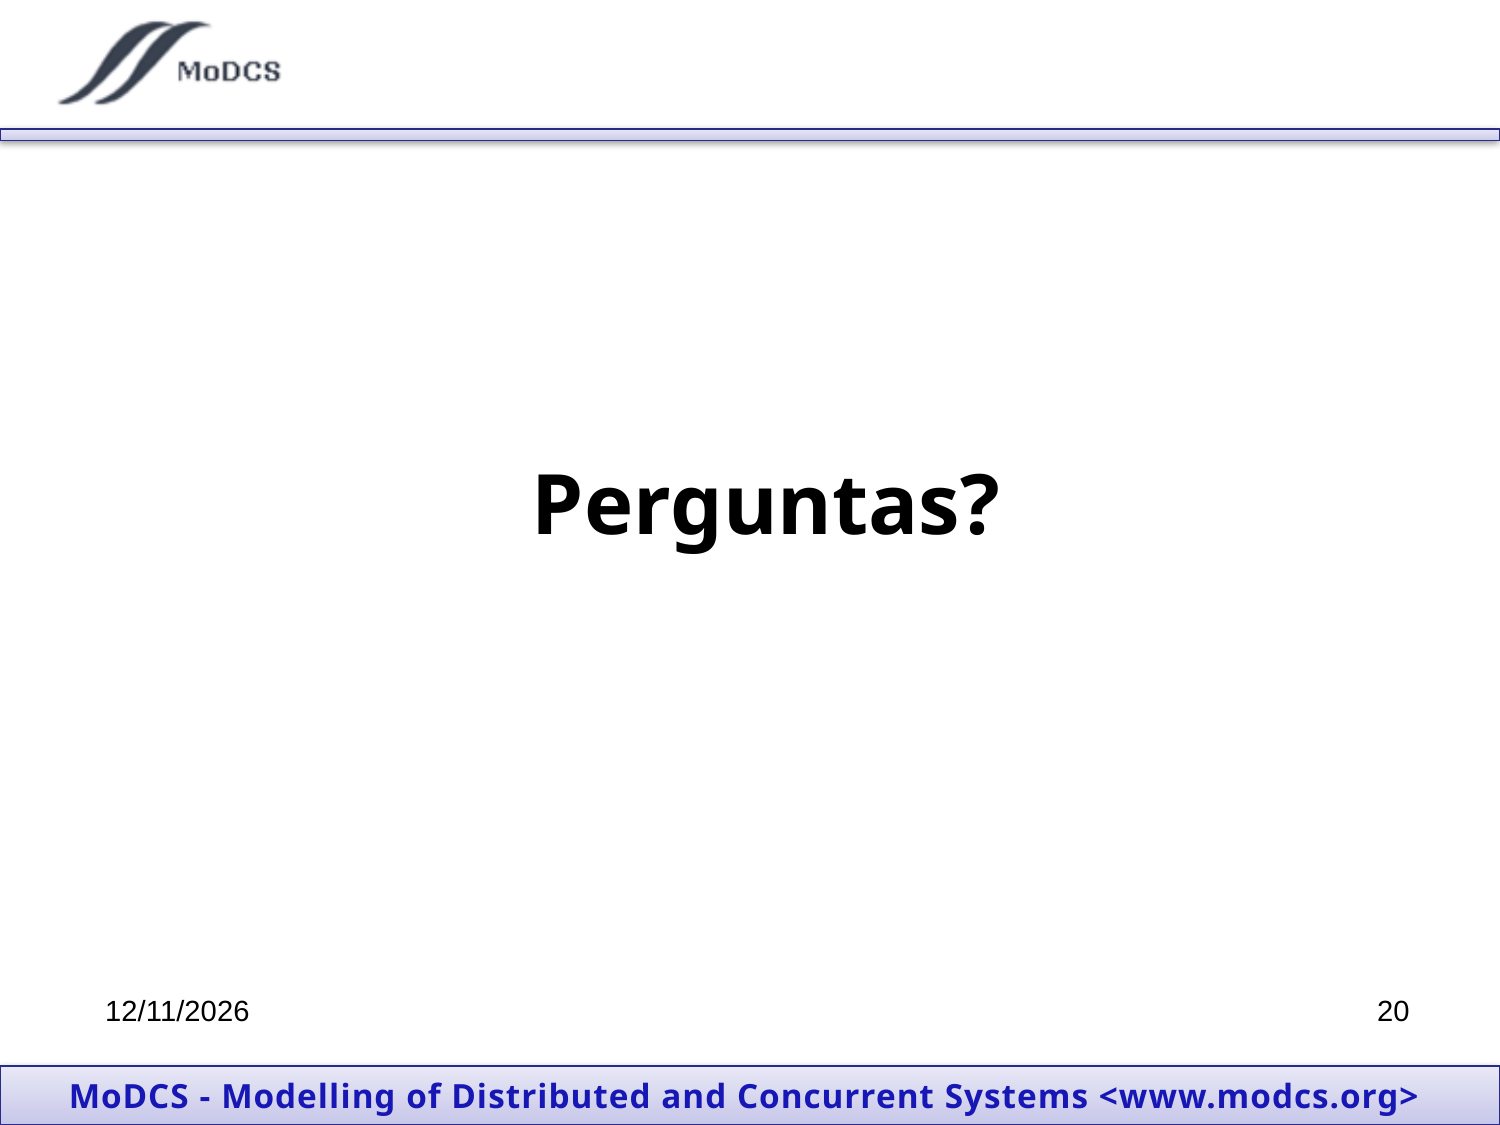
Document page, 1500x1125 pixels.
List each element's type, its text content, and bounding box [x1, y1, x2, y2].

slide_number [89, 984, 441, 1055]
slide_number 20 [1074, 984, 1425, 1055]
text_box Perguntas? [76, 444, 1456, 560]
picture [0, 0, 393, 128]
